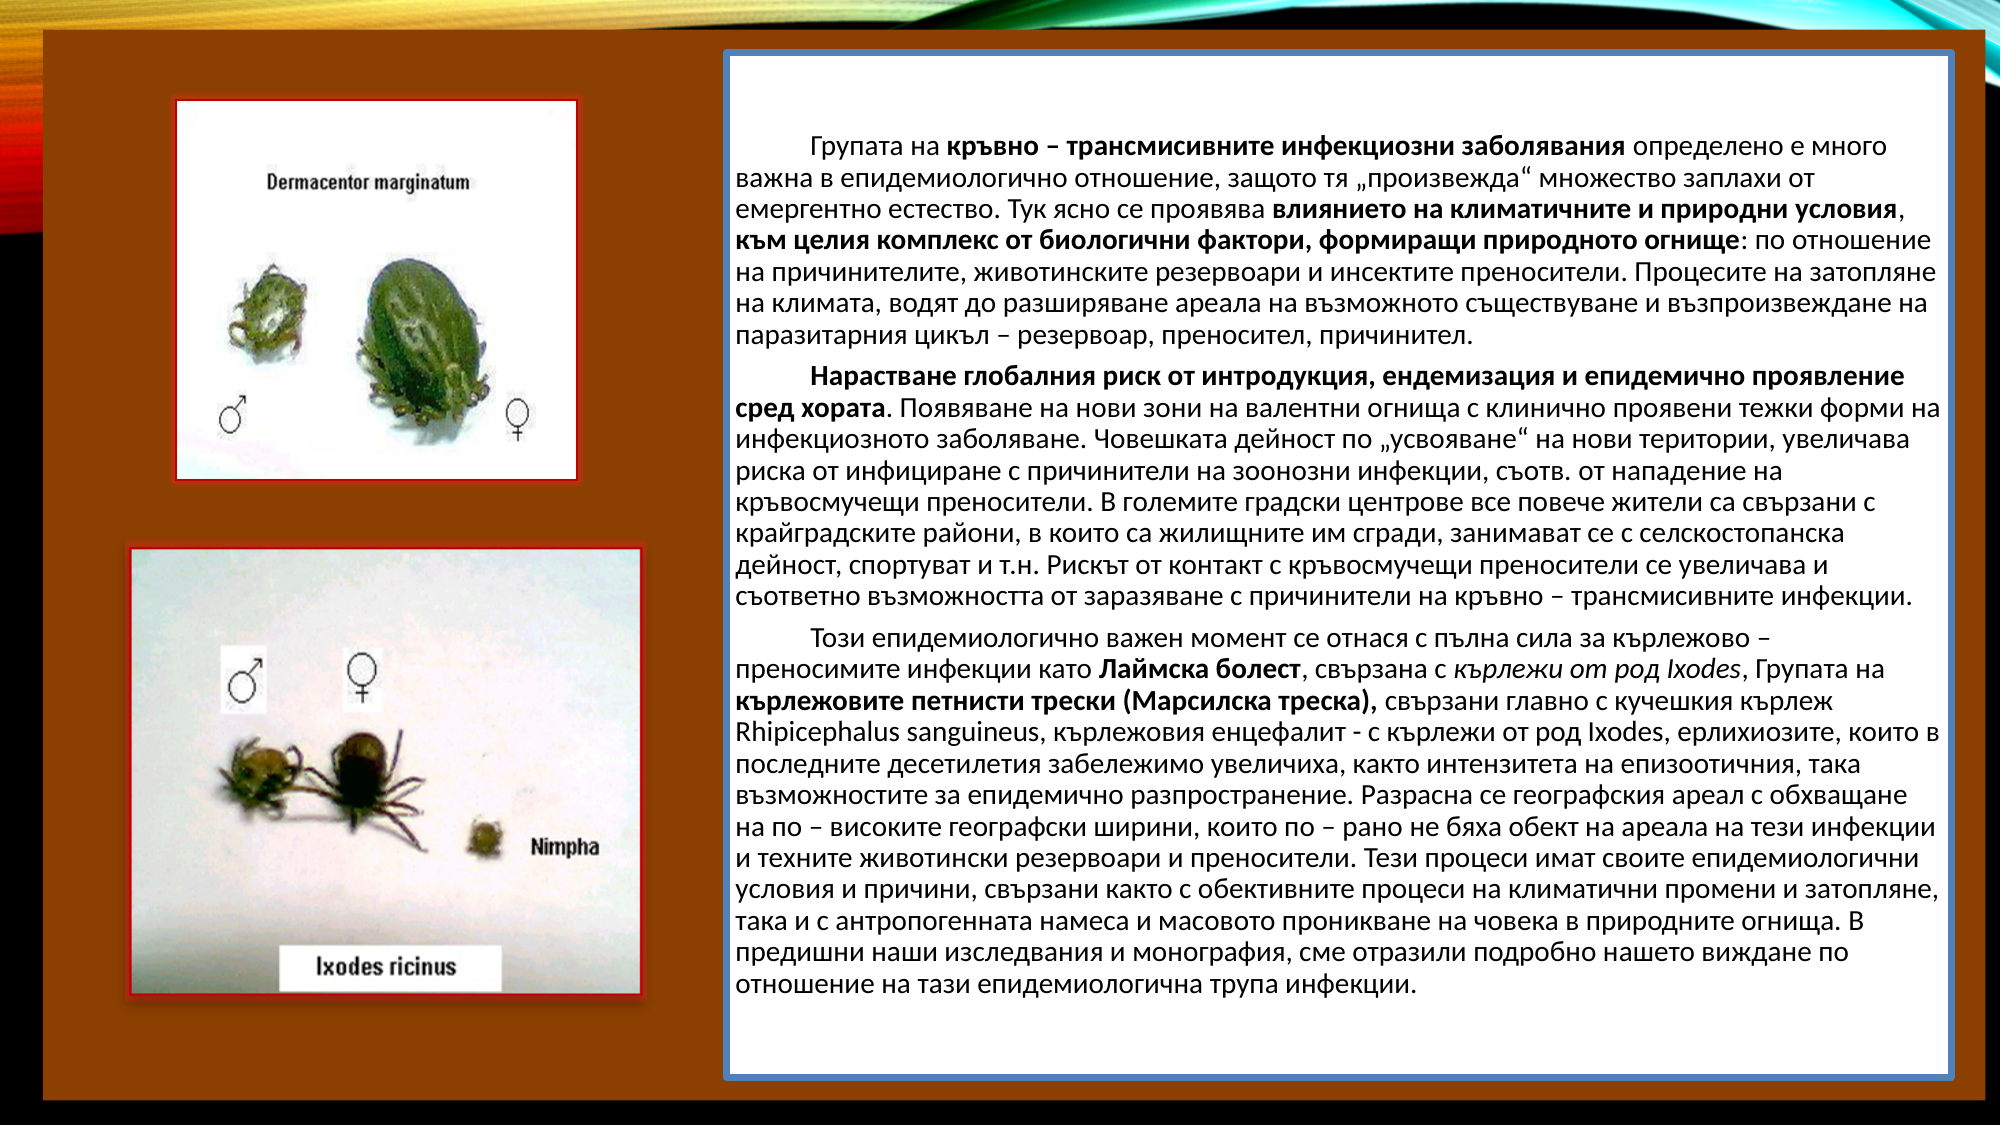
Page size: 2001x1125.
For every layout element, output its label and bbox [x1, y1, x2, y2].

list [42, 29, 1986, 1101]
picture [0, 0, 2000, 237]
picture [164, 87, 589, 492]
